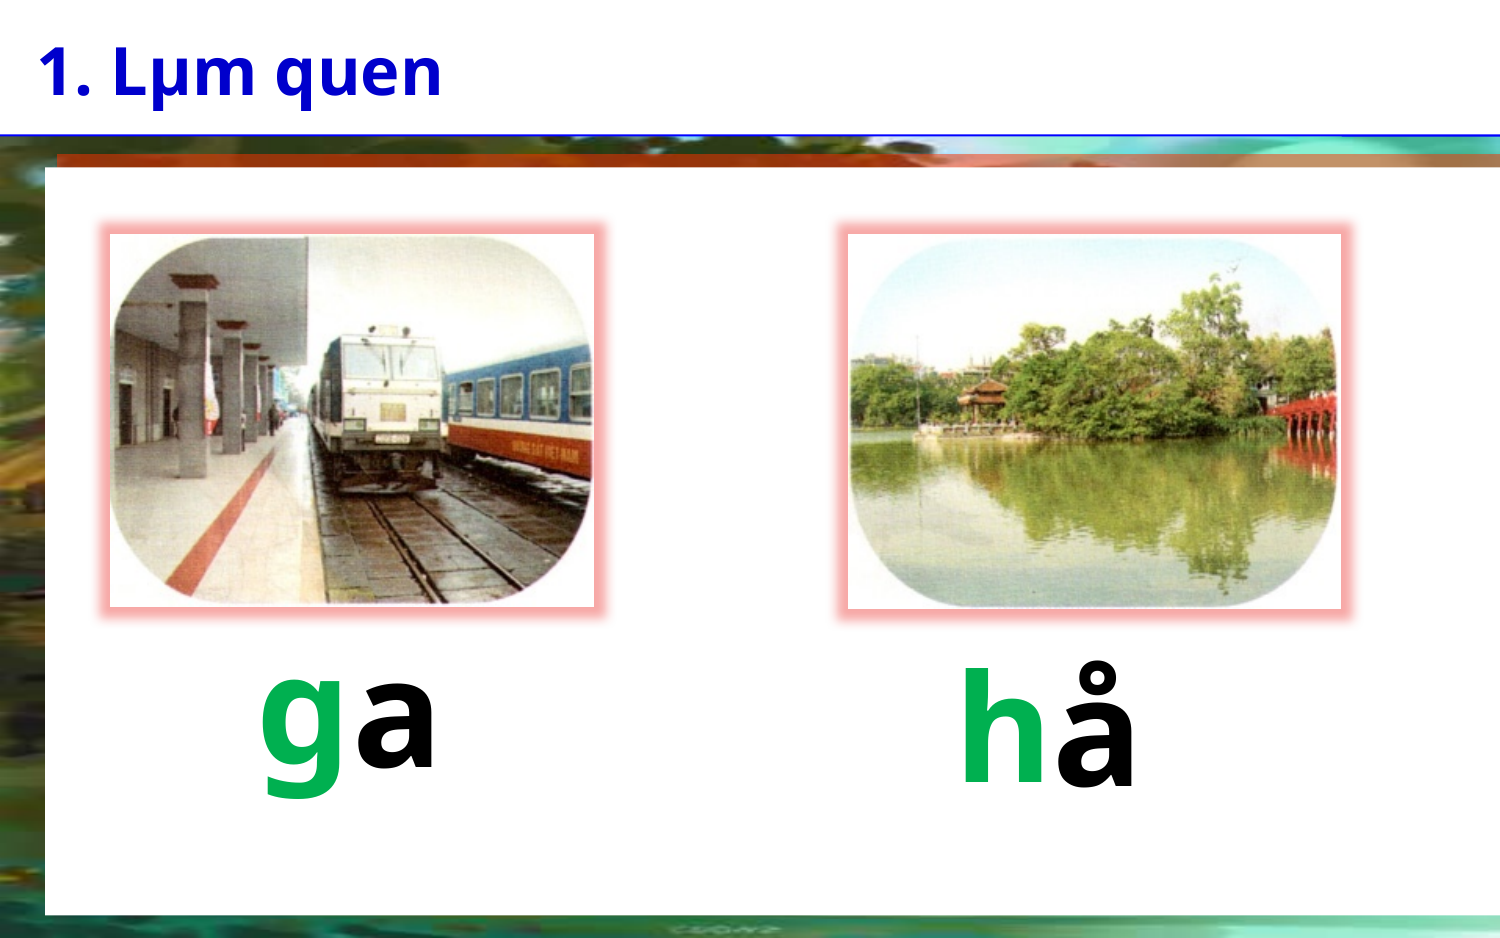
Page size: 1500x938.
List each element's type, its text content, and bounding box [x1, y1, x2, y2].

picture [0, 135, 1500, 938]
text_box 1. Lµm quen [21, 21, 500, 116]
